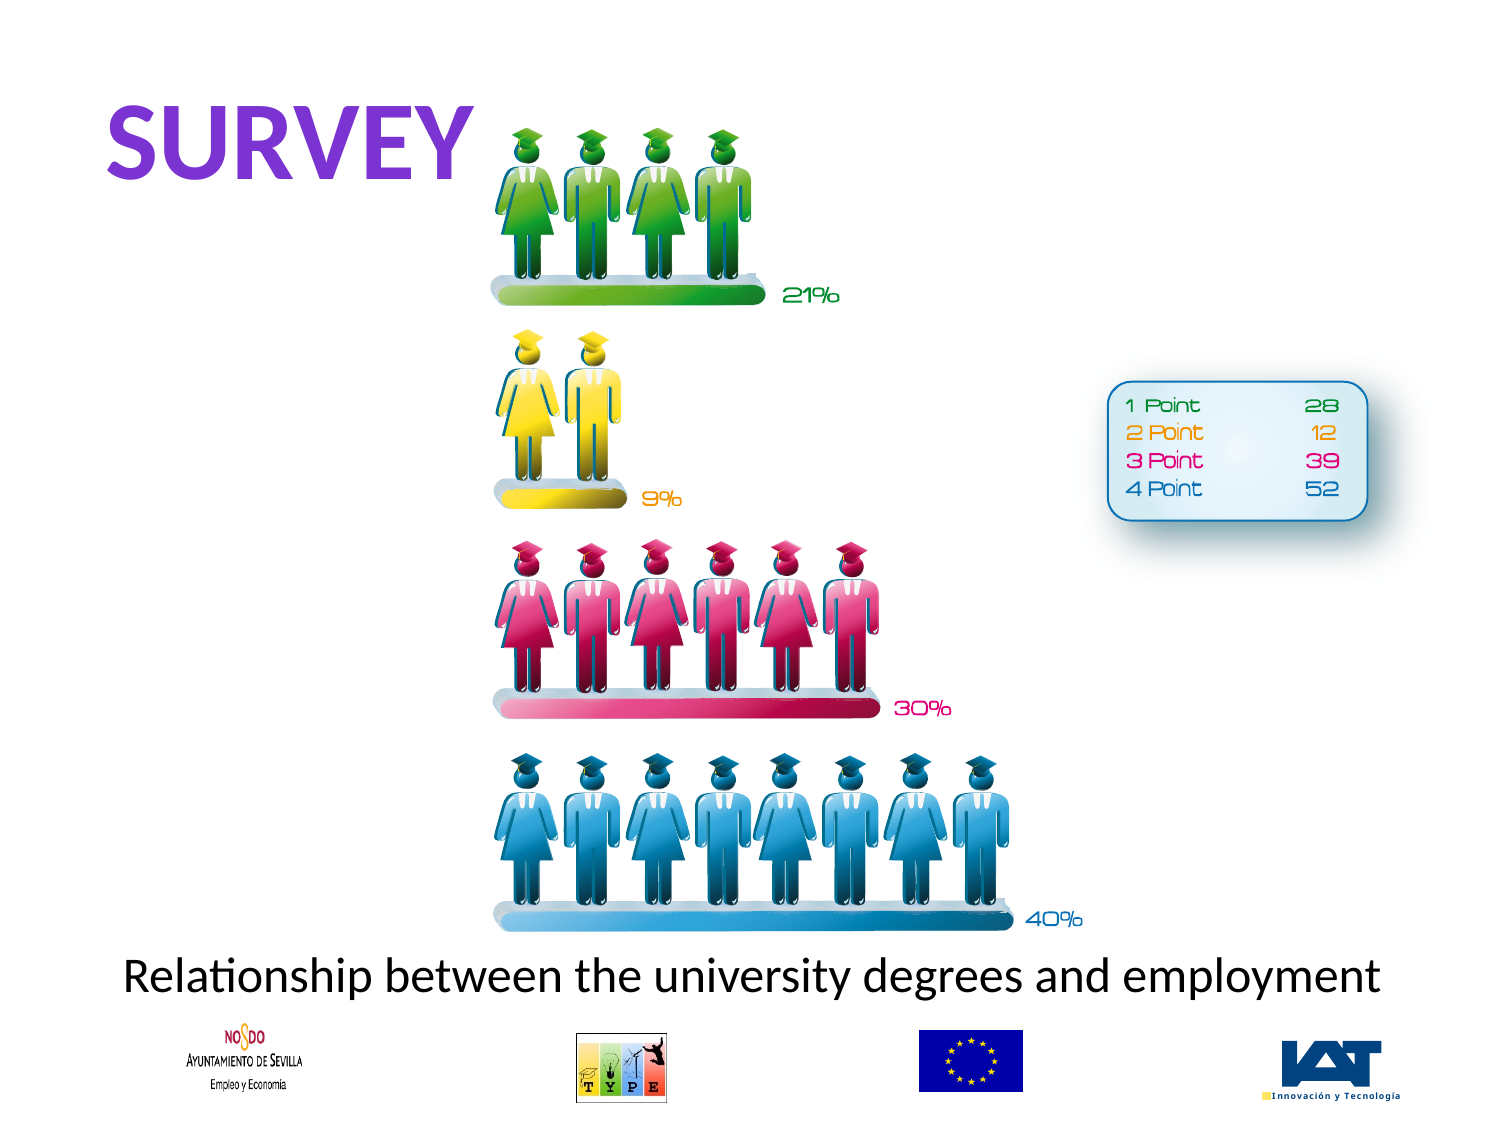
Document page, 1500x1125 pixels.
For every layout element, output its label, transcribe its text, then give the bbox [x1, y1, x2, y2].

picture [490, 127, 1445, 933]
text_box Survey [90, 59, 489, 210]
picture [576, 1033, 667, 1103]
text_box Relationship between the university degrees and employment [60, 935, 1445, 1011]
picture [919, 1030, 1023, 1092]
picture [186, 1023, 302, 1092]
